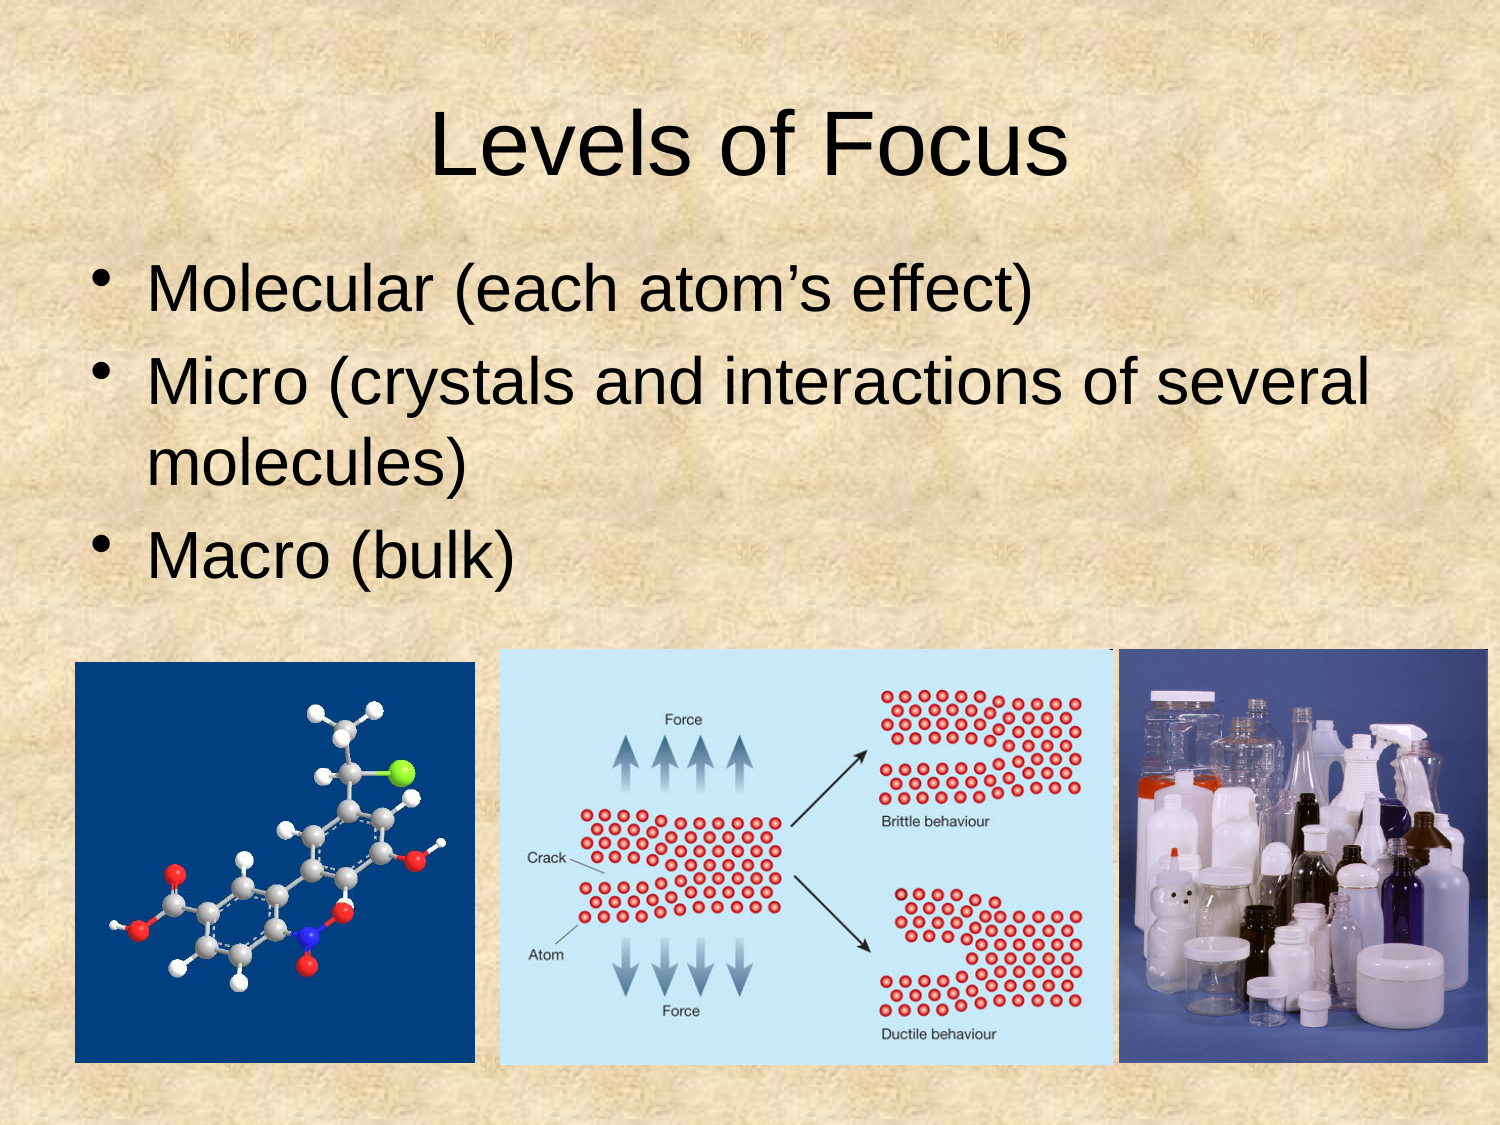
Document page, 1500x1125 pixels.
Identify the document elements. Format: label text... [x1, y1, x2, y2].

list Molecular (each atom’s effect) Micro (crystals and interactions of several molecules) Macro (bulk) [74, 237, 1426, 1006]
title Levels of Focus [74, 44, 1426, 233]
picture [0, 0, 1500, 1125]
